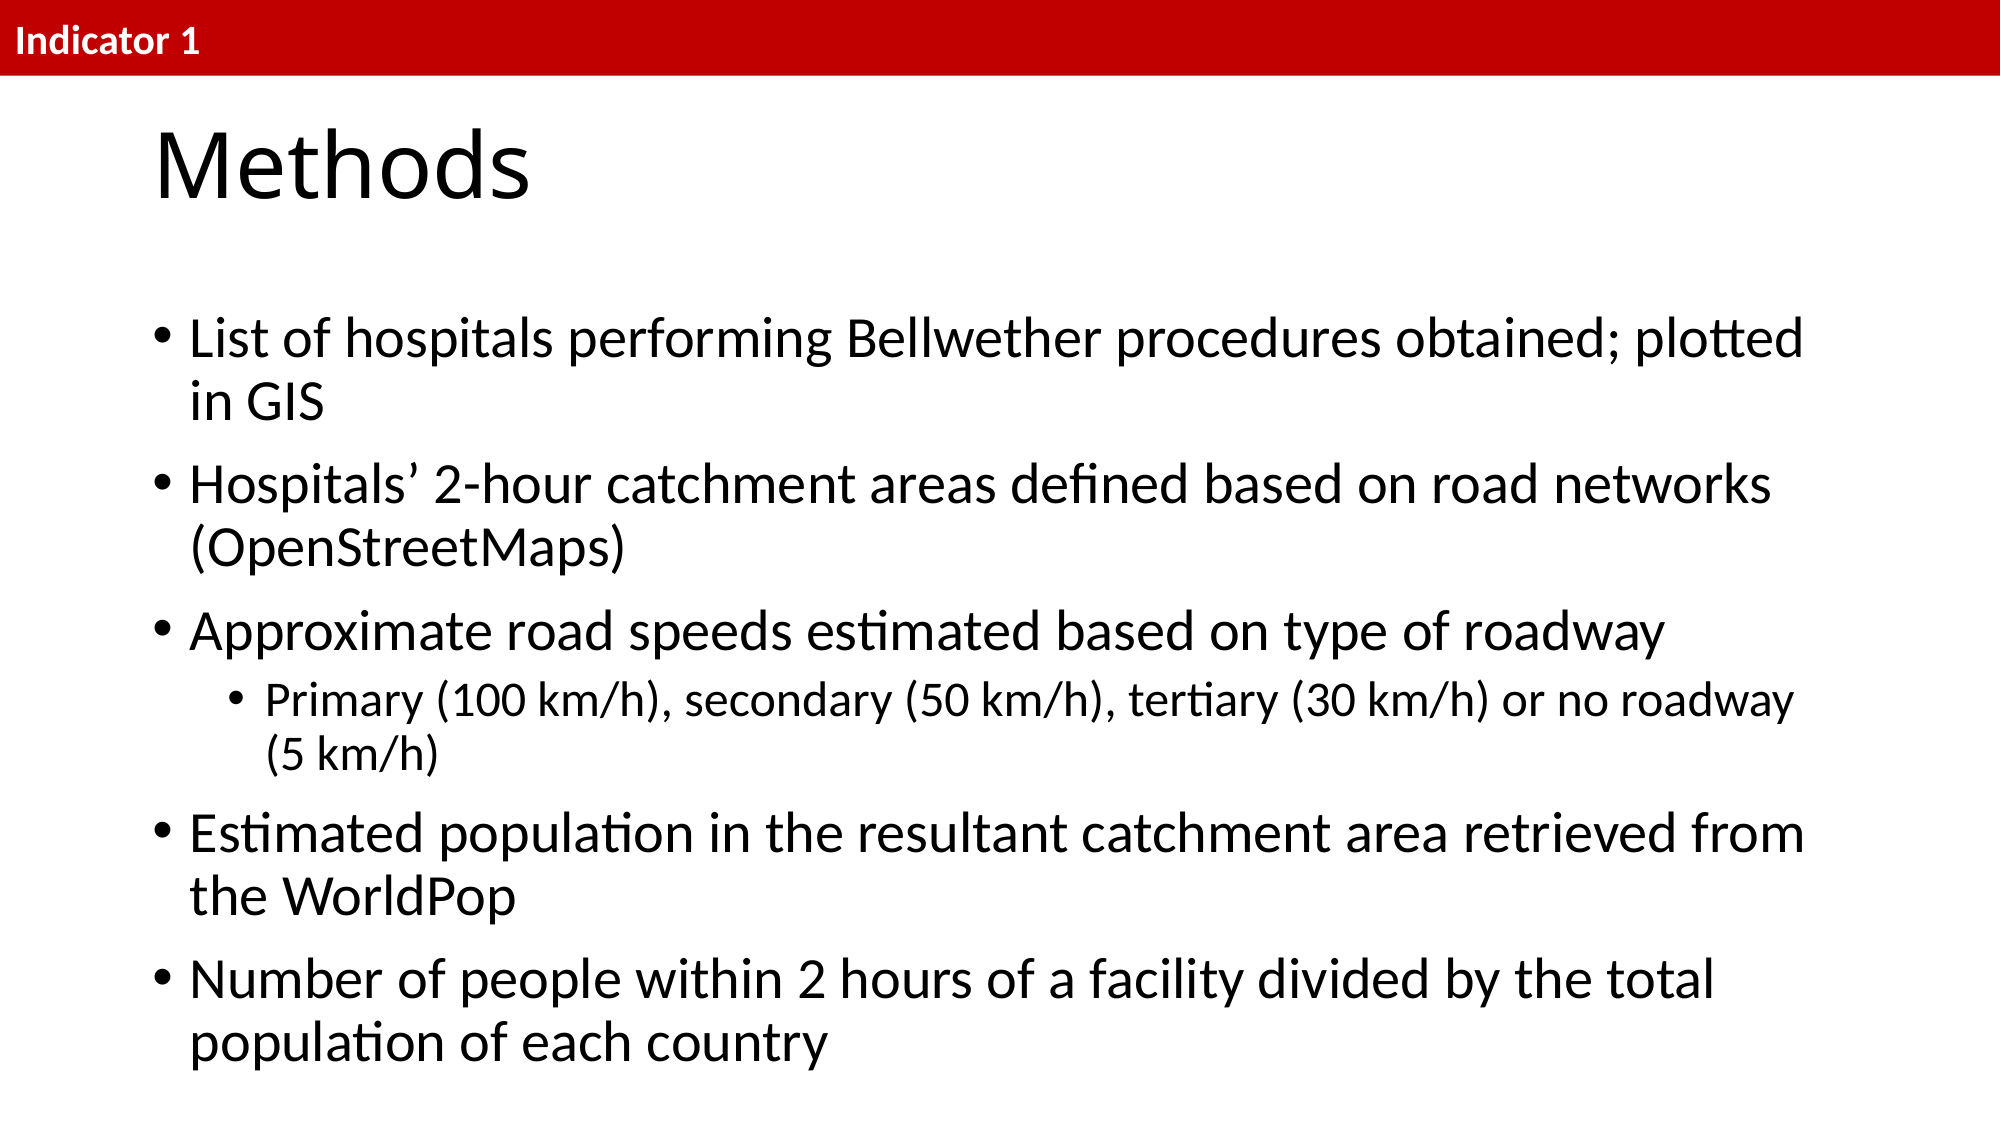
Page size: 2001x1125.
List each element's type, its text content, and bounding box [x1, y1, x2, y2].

text_box Indicator 1 [0, 0, 2000, 77]
title Methods [137, 77, 1863, 278]
list List of hospitals performing Bellwether procedures obtained; plotted in GIS Hospitals’ 2-hour catchment areas defined based on road networks (OpenStreetMaps) Approximate road speeds estimated based on type of roadway Primary (100 km/h), secondary (50 km/h), tertiary (30 km/h) or no roadway (5 km/h) Estimated population in the resultant catchment area retrieved from the WorldPop Number of people within 2 hours of a facility divided by the total population of each country [137, 299, 1863, 1125]
